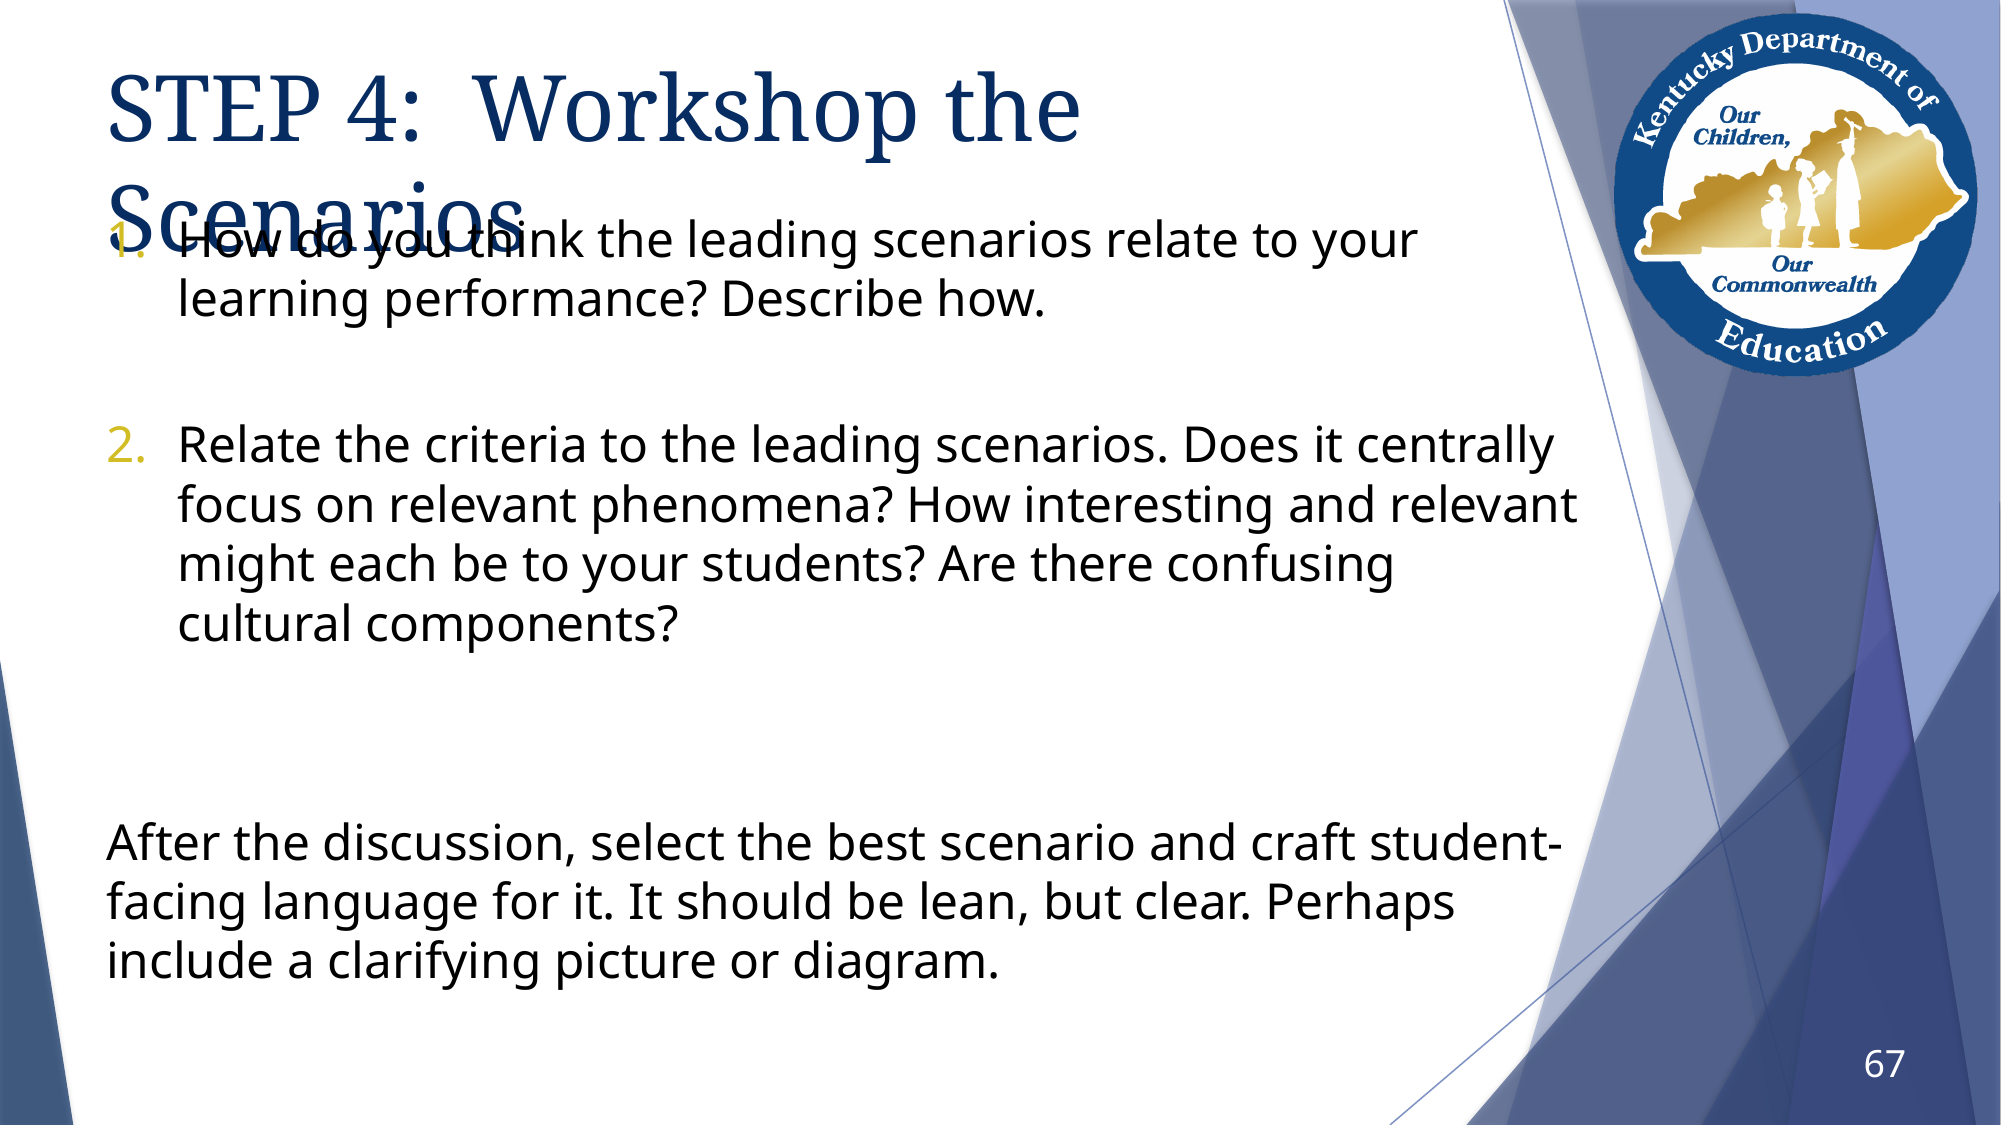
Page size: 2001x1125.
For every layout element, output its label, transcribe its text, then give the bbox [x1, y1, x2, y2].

title STEP 4: Workshop the Scenarios [91, 42, 1502, 200]
list How do you think the leading scenarios relate to your learning performance? Describe how. Relate the criteria to the leading scenarios. Does it centrally focus on relevant phenomena? How interesting and relevant might each be to your students? Are there confusing cultural components? After the discussion, select the best scenario and craft student-facing language for it. It should be lean, but clear. Perhaps include a clarifying picture or diagram. [91, 200, 1599, 1005]
picture [1598, 0, 1989, 390]
slide_number 67 [1809, 1035, 1922, 1096]
